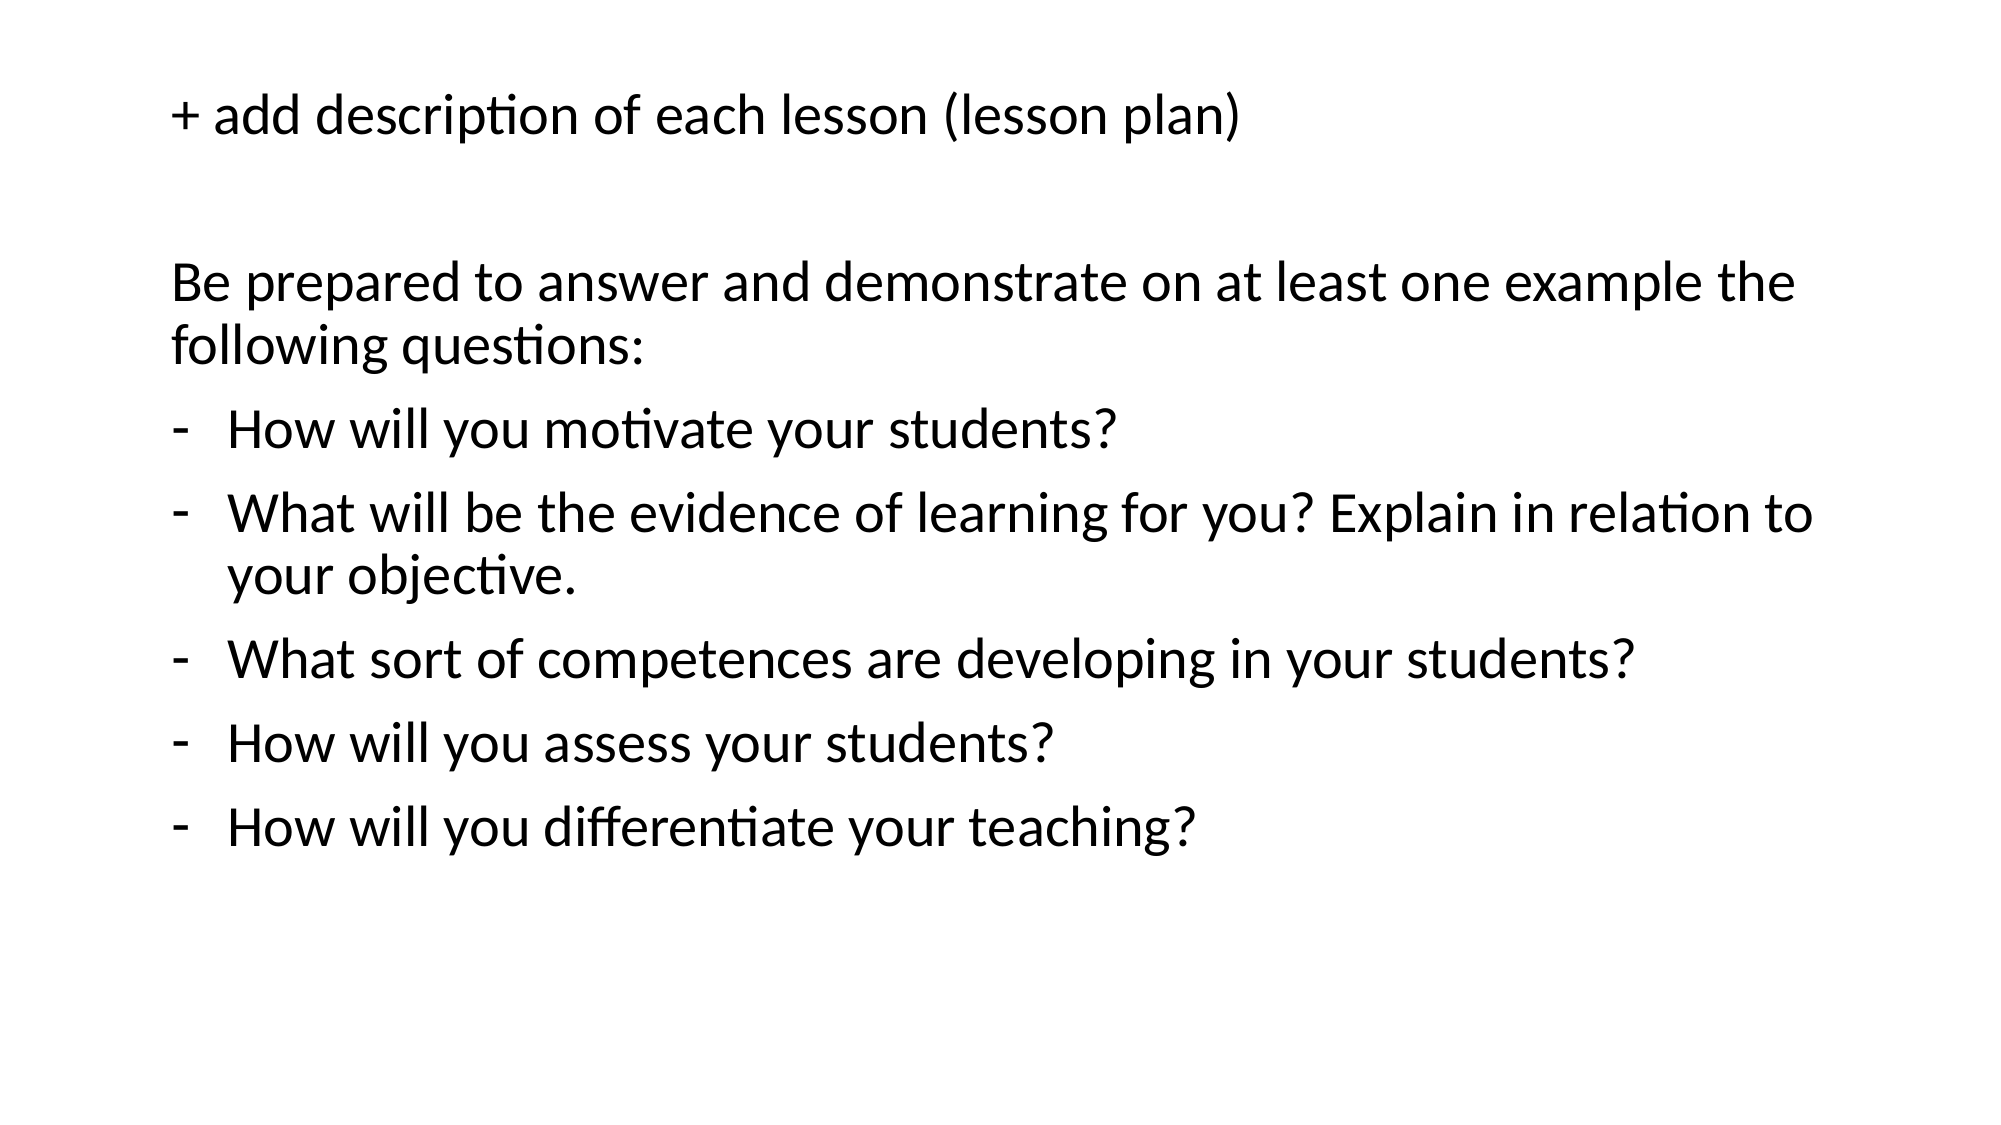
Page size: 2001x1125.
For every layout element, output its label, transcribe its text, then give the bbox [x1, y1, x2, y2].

list + add description of each lesson (lesson plan) Be prepared to answer and demonstrate on at least one example the following questions: How will you motivate your students? What will be the evidence of learning for you? Explain in relation to your objective. What sort of competences are developing in your students? How will you assess your students? How will you differentiate your teaching? [137, 76, 1863, 1014]
